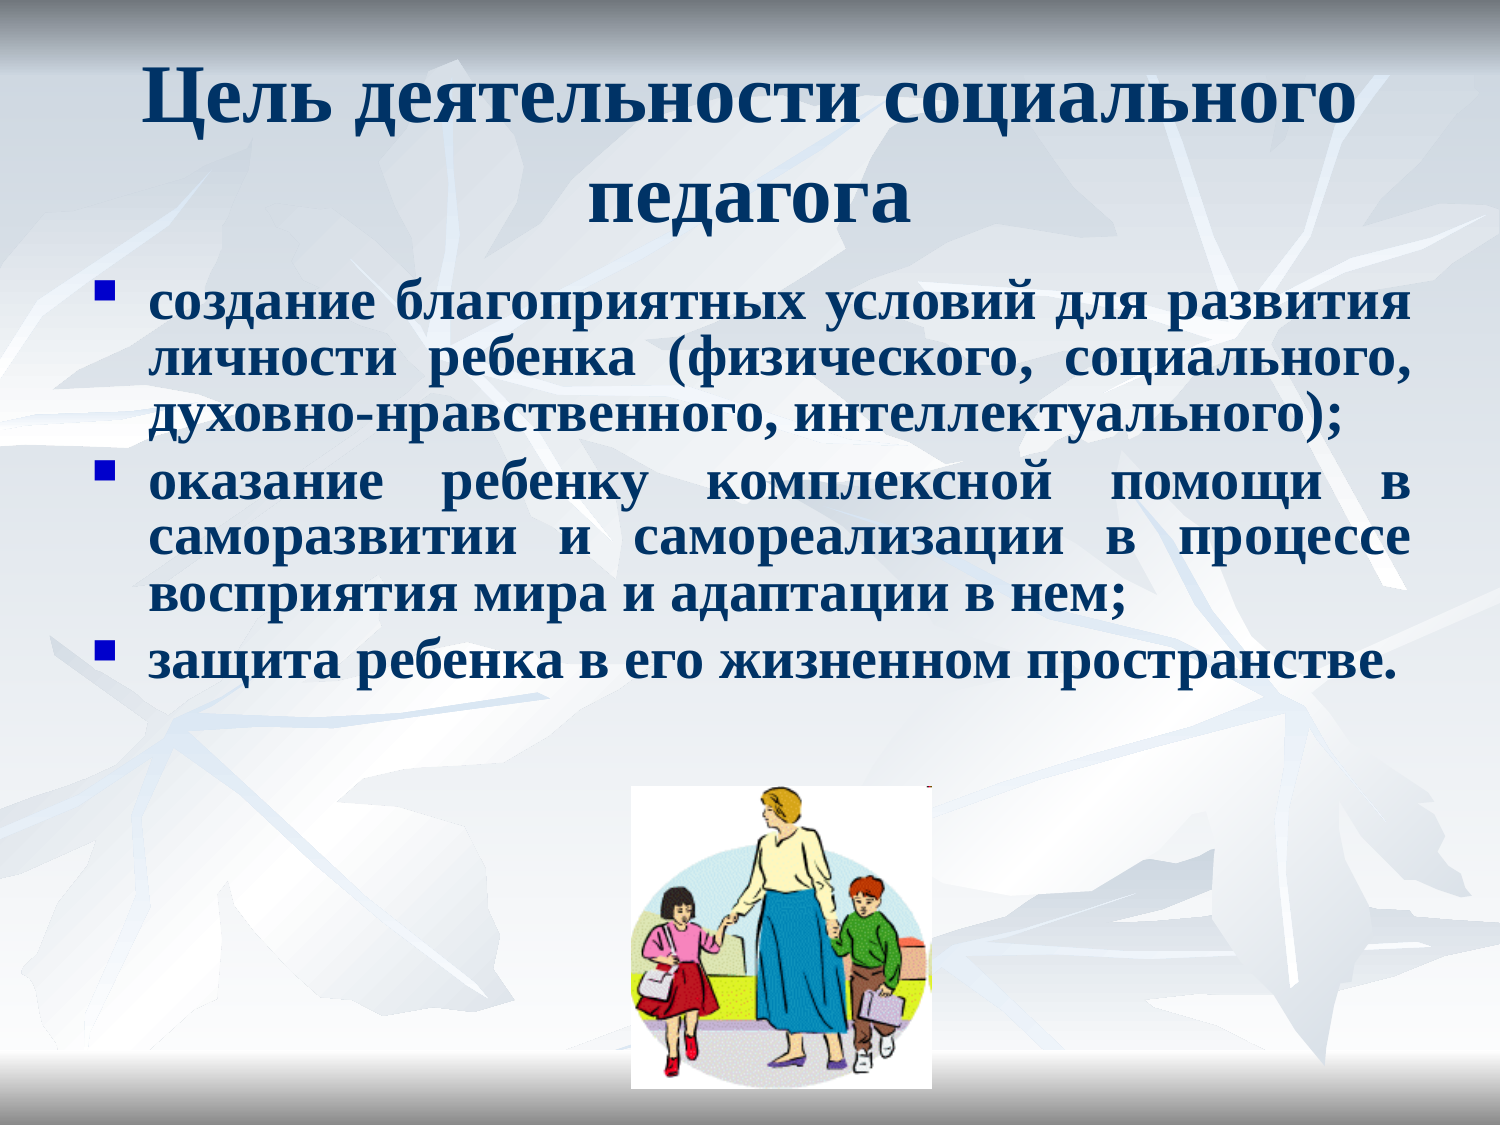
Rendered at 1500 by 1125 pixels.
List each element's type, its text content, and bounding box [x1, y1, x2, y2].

picture [631, 786, 932, 1089]
title Цель деятельности социального педагога [75, 45, 1425, 234]
list создание благоприятных условий для развития личности ребенка (физического, социального, духовно-нравственного, интеллектуального); оказание ребенку комплексной помощи в саморазвитии и самореализации в процессе восприятия мира и адаптации в нем; защита ребенка в его жизненном пространстве. [76, 267, 1427, 1125]
